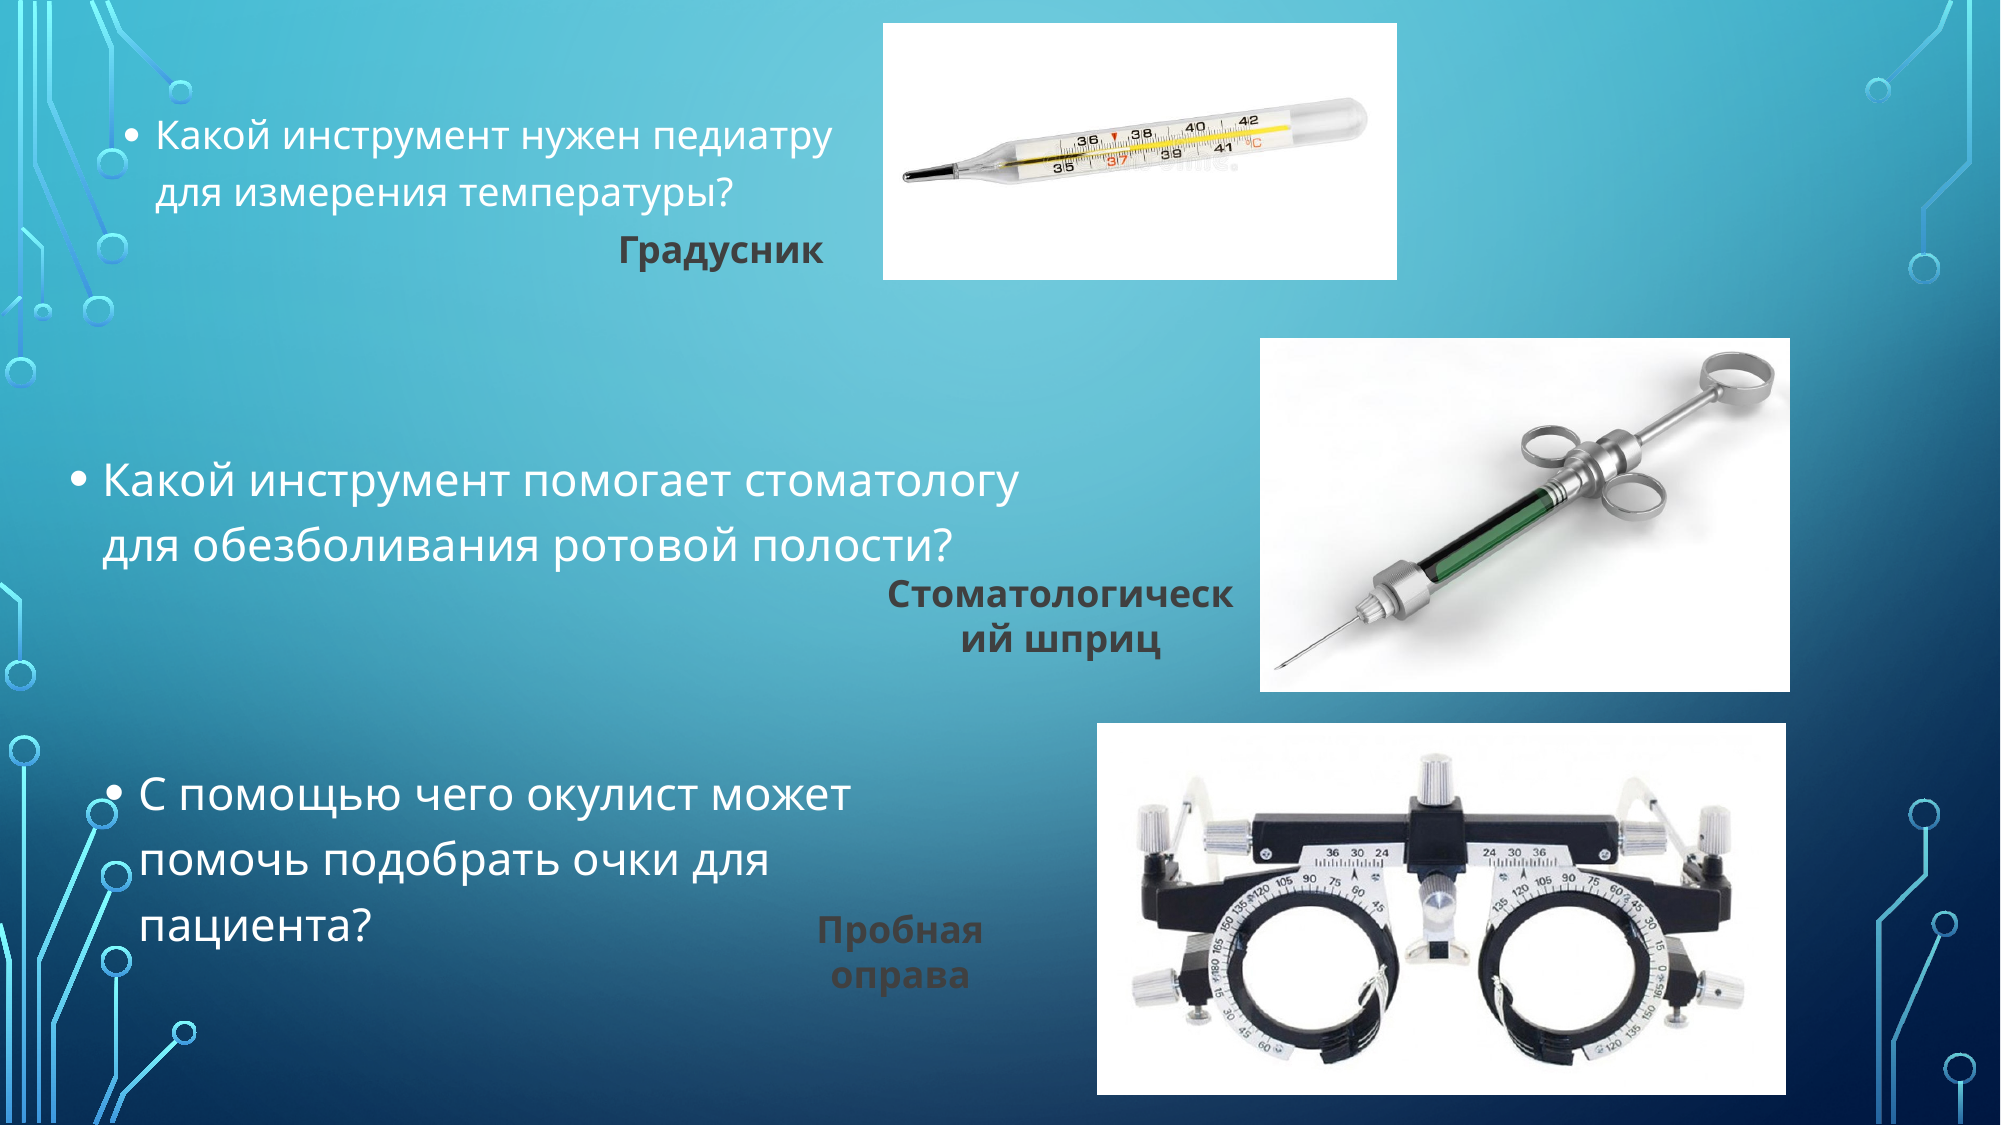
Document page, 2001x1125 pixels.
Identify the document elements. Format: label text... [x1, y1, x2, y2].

text_box Пробная оправа [747, 898, 1054, 1004]
picture [1259, 337, 1790, 693]
text_box Стоматологический шприц [863, 562, 1257, 668]
picture [1097, 722, 1786, 1095]
list Какой инструмент помогает стоматологу для обезболивания ротовой полости? [53, 432, 1038, 588]
text_box С помощью чего окулист может помочь подобрать очки для пациента? [89, 746, 947, 960]
text_box Градусник [567, 218, 875, 278]
text_box Какой инструмент нужен педиатру для измерения температуры? [108, 93, 864, 277]
picture [883, 22, 1397, 280]
